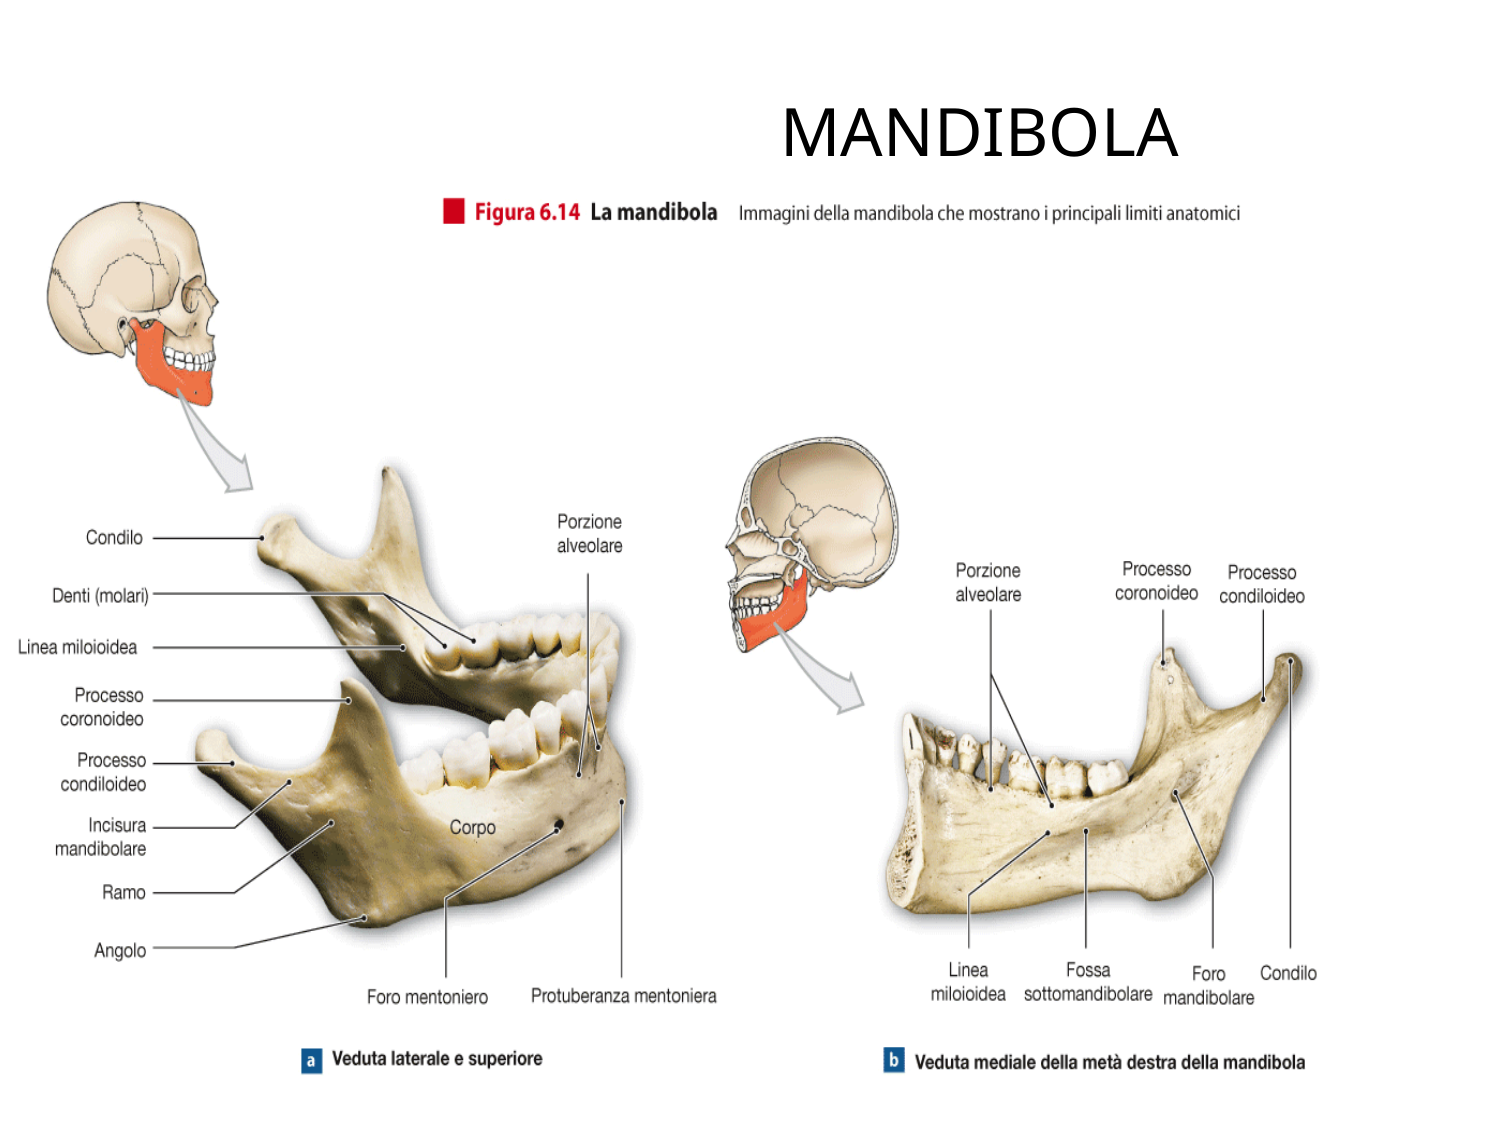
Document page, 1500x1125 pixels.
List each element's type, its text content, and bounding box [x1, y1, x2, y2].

text_box MANDIBOLA [765, 81, 1195, 177]
picture [0, 177, 1335, 1111]
